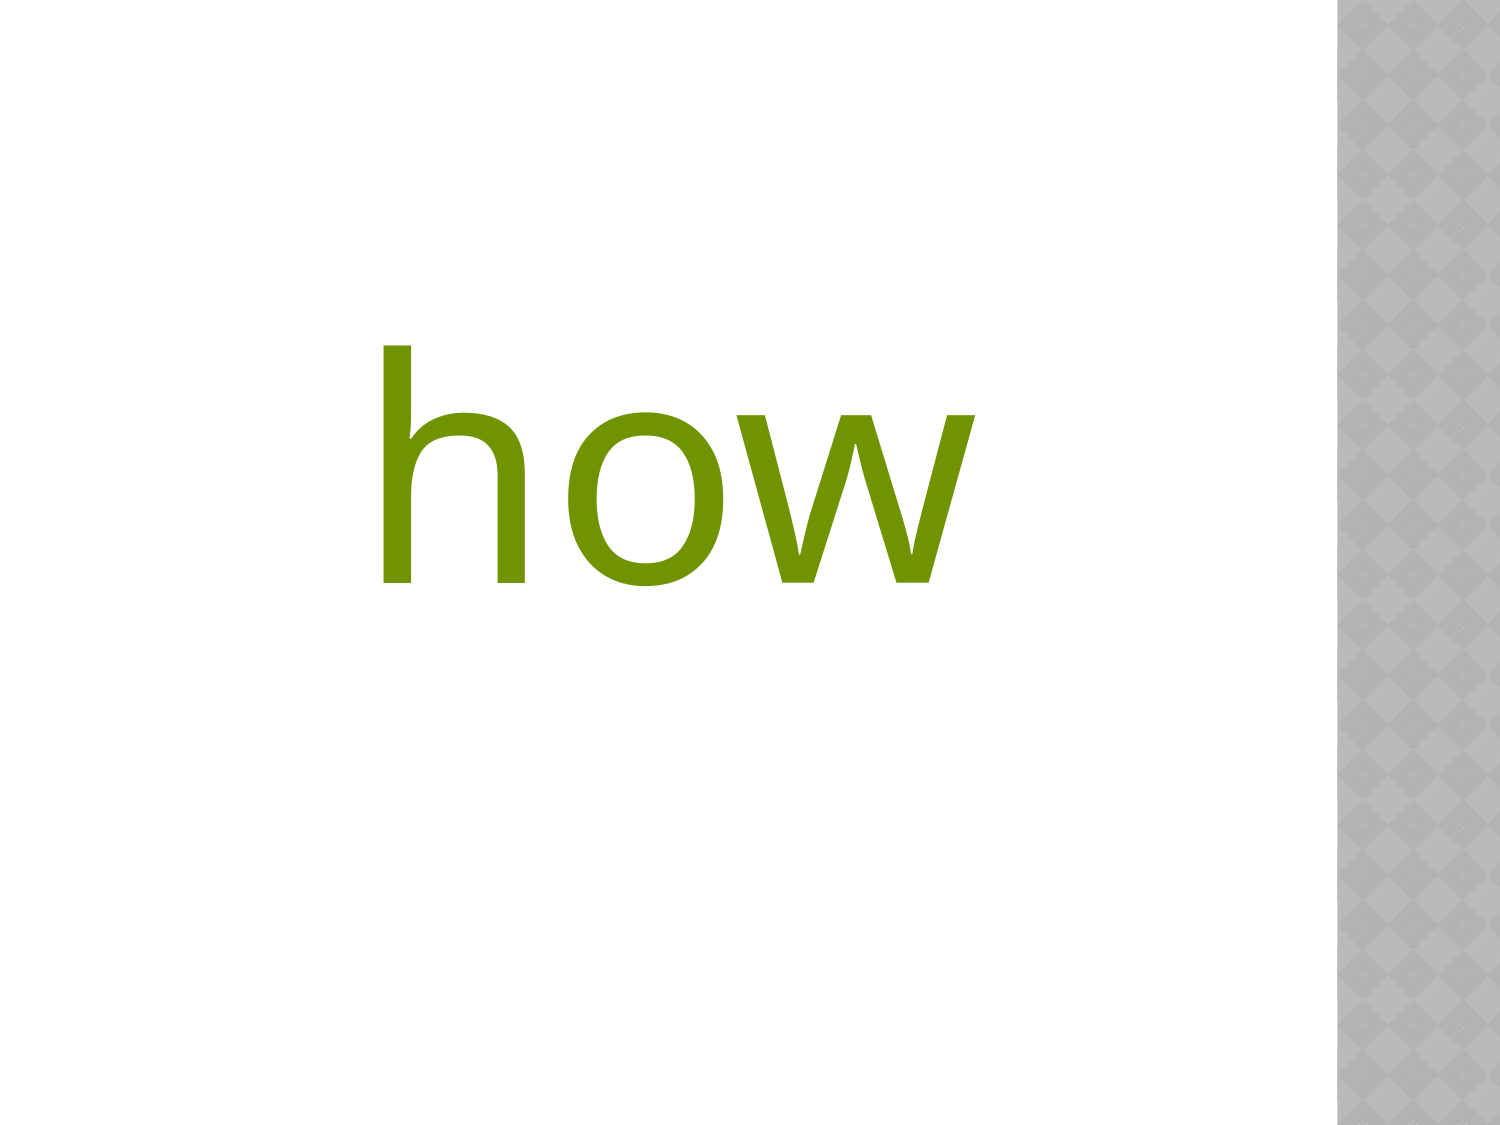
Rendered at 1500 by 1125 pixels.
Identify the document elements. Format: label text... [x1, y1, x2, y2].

list how [75, 264, 1263, 1059]
